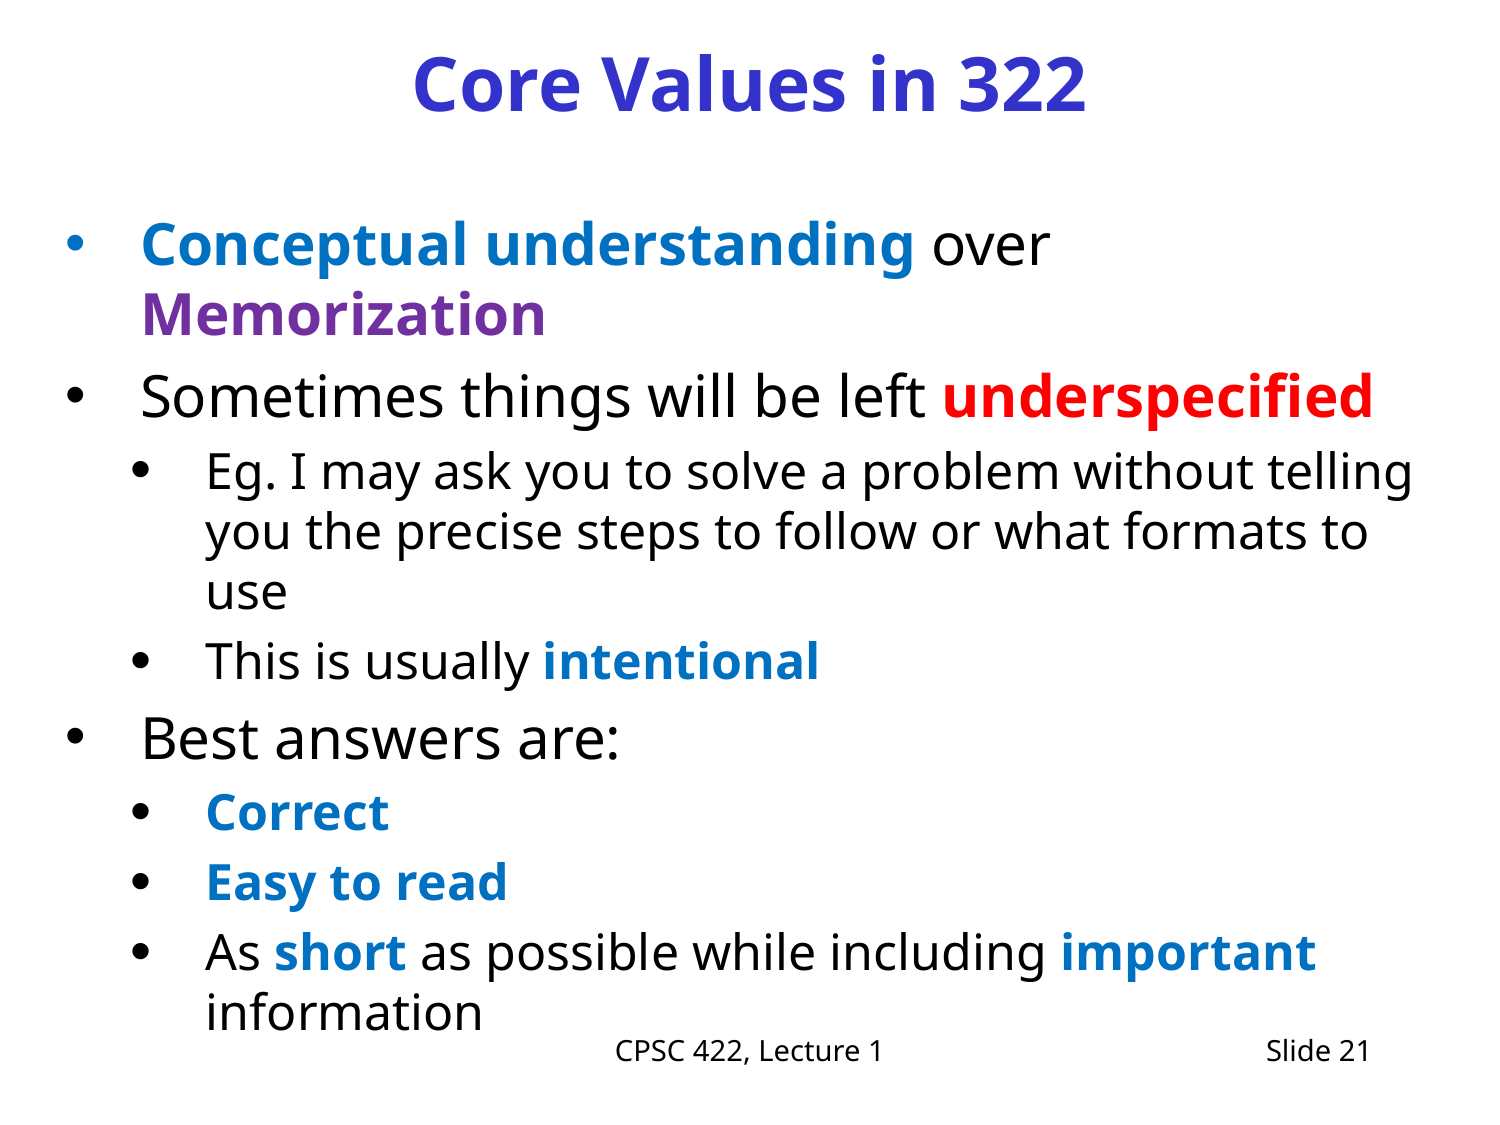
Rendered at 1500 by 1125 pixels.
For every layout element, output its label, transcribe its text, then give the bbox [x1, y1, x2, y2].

slide_number Slide 21 [1074, 1024, 1388, 1101]
footer CPSC 422, Lecture 1 [512, 1024, 988, 1101]
list Conceptual understanding over Memorization Sometimes things will be left underspecified Eg. I may ask you to solve a problem without telling you the precise steps to follow or what formats to use This is usually intentional Best answers are: Correct Easy to read As short as possible while including important information [49, 199, 1438, 938]
title Core Values in 322 [49, 24, 1451, 138]
